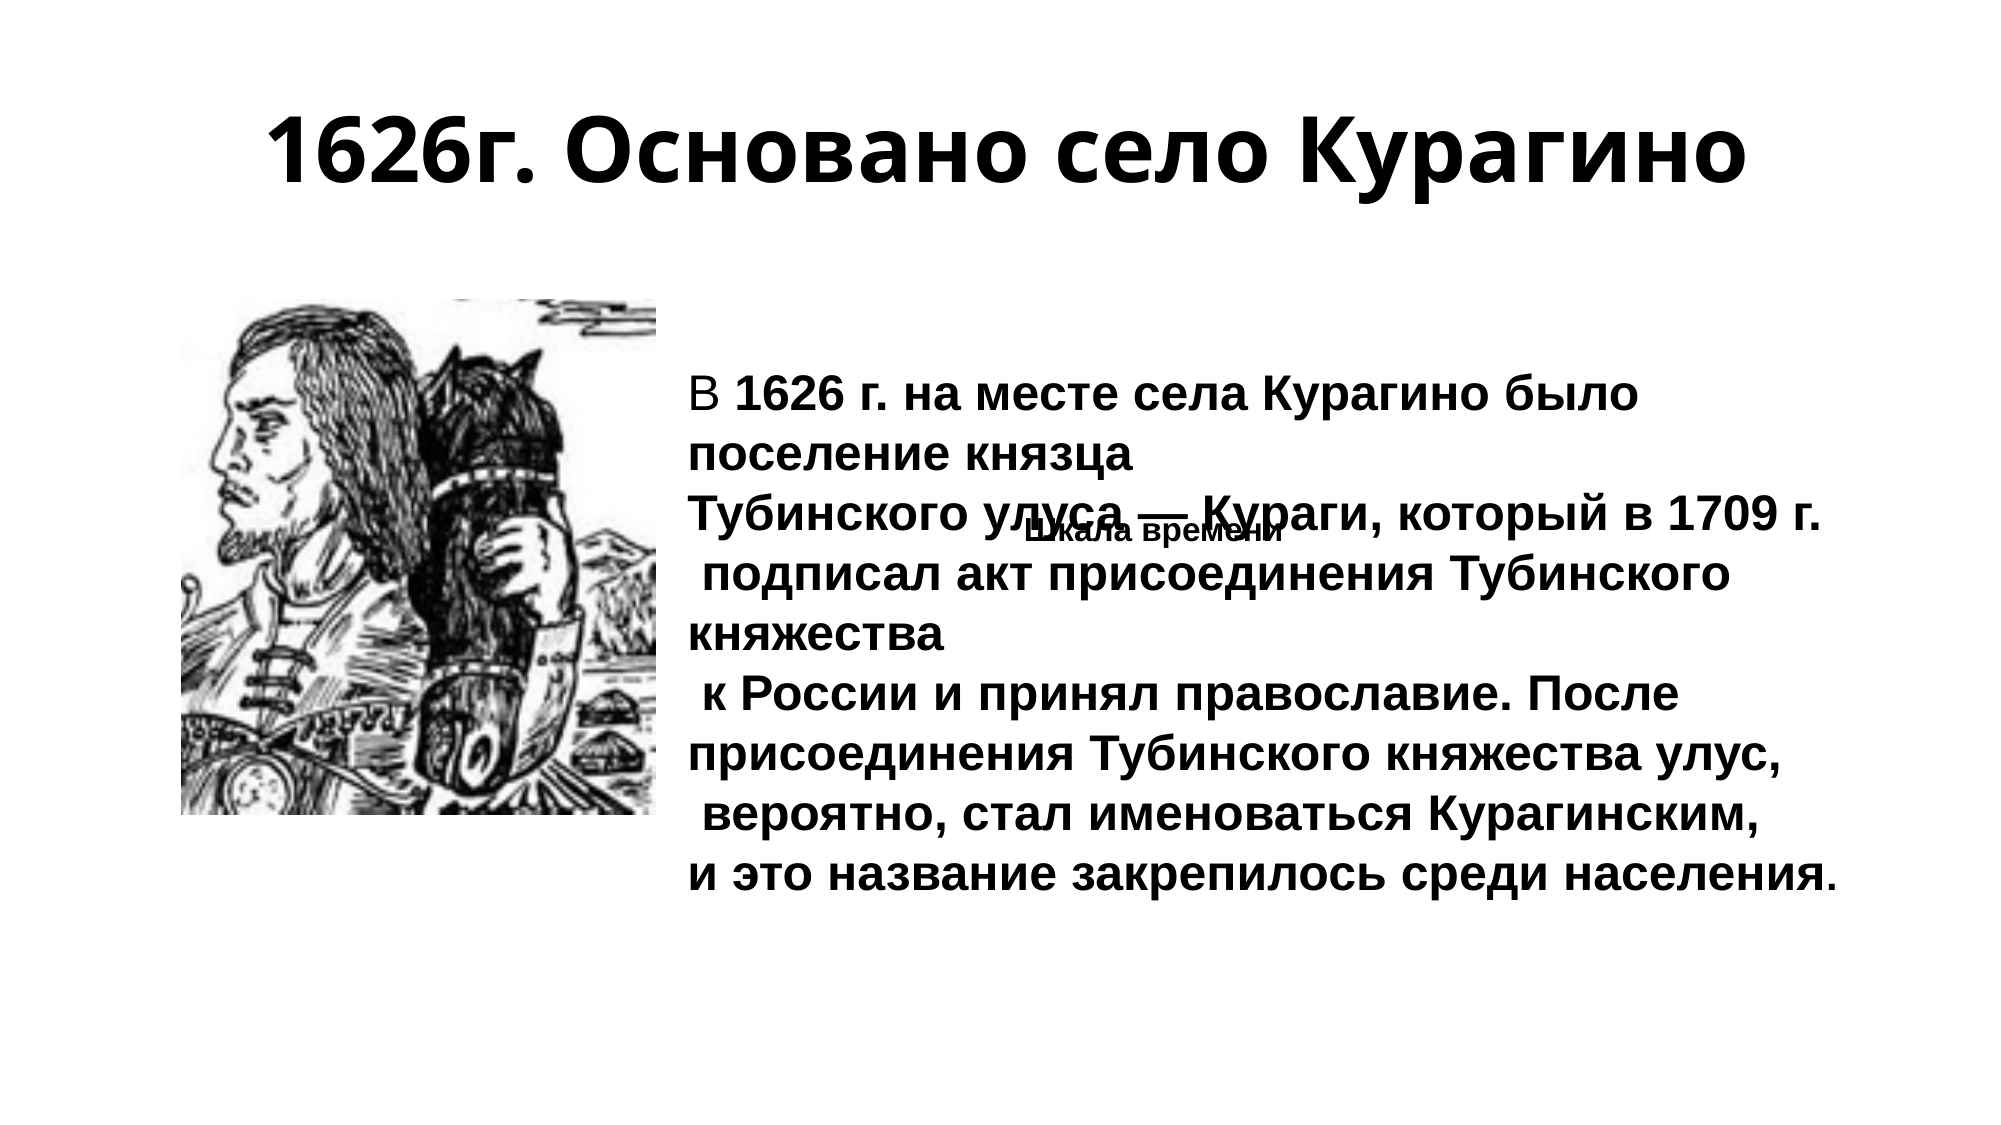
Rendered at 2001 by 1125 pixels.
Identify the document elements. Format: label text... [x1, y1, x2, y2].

picture [181, 299, 656, 815]
text_box В 1626 г. на месте села Курагино было поселение князца Тубинского улуса — Кураги, который в 1709 г. подписал акт присоединения Тубинского княжества к России и принял православие. После присоединения Тубинского княжества улус, вероятно, стал именоваться Курагинским, и это название закрепилось среди населения. [672, 307, 1909, 908]
title 1626г. Основано село Курагино [144, 44, 1870, 262]
